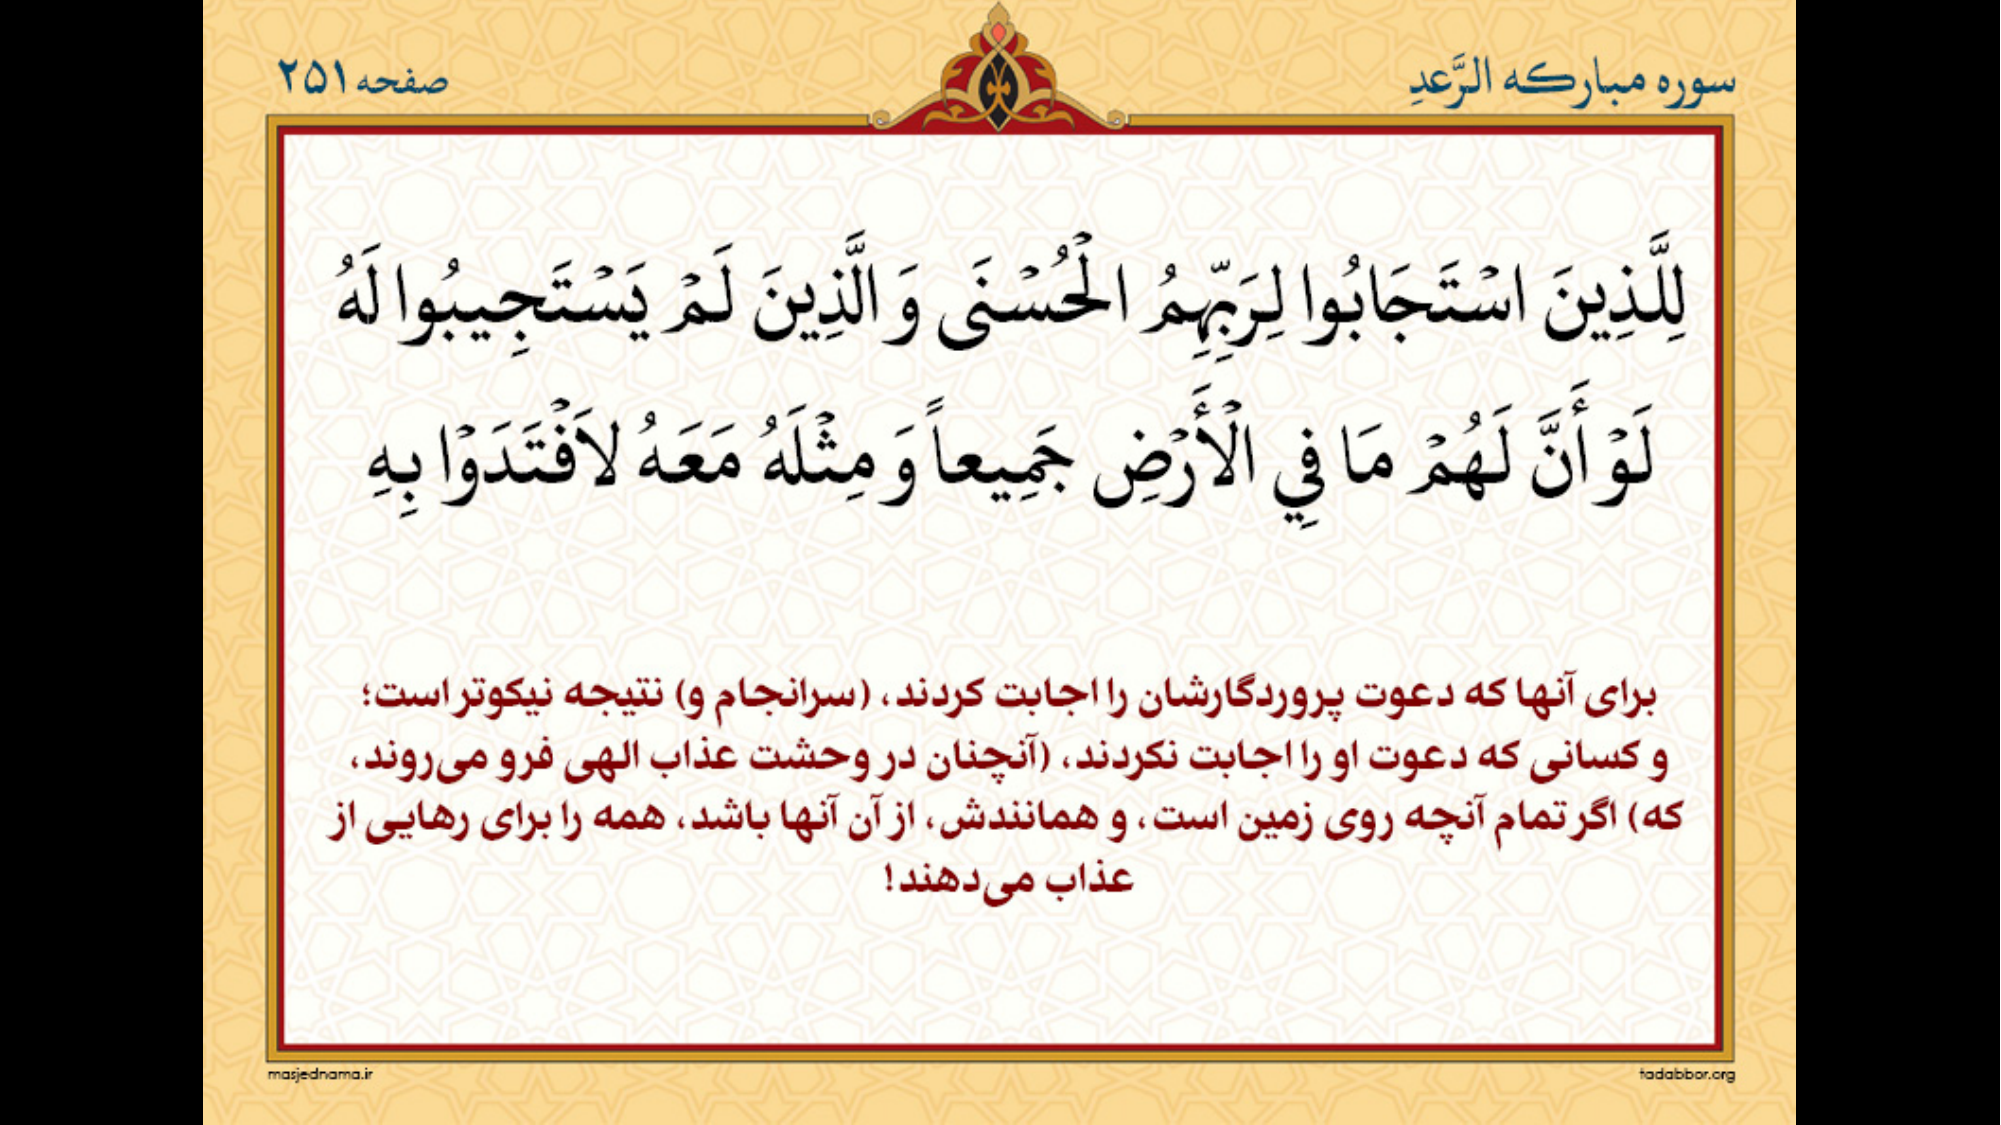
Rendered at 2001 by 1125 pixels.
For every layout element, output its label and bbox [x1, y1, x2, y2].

picture [203, 0, 1796, 1125]
